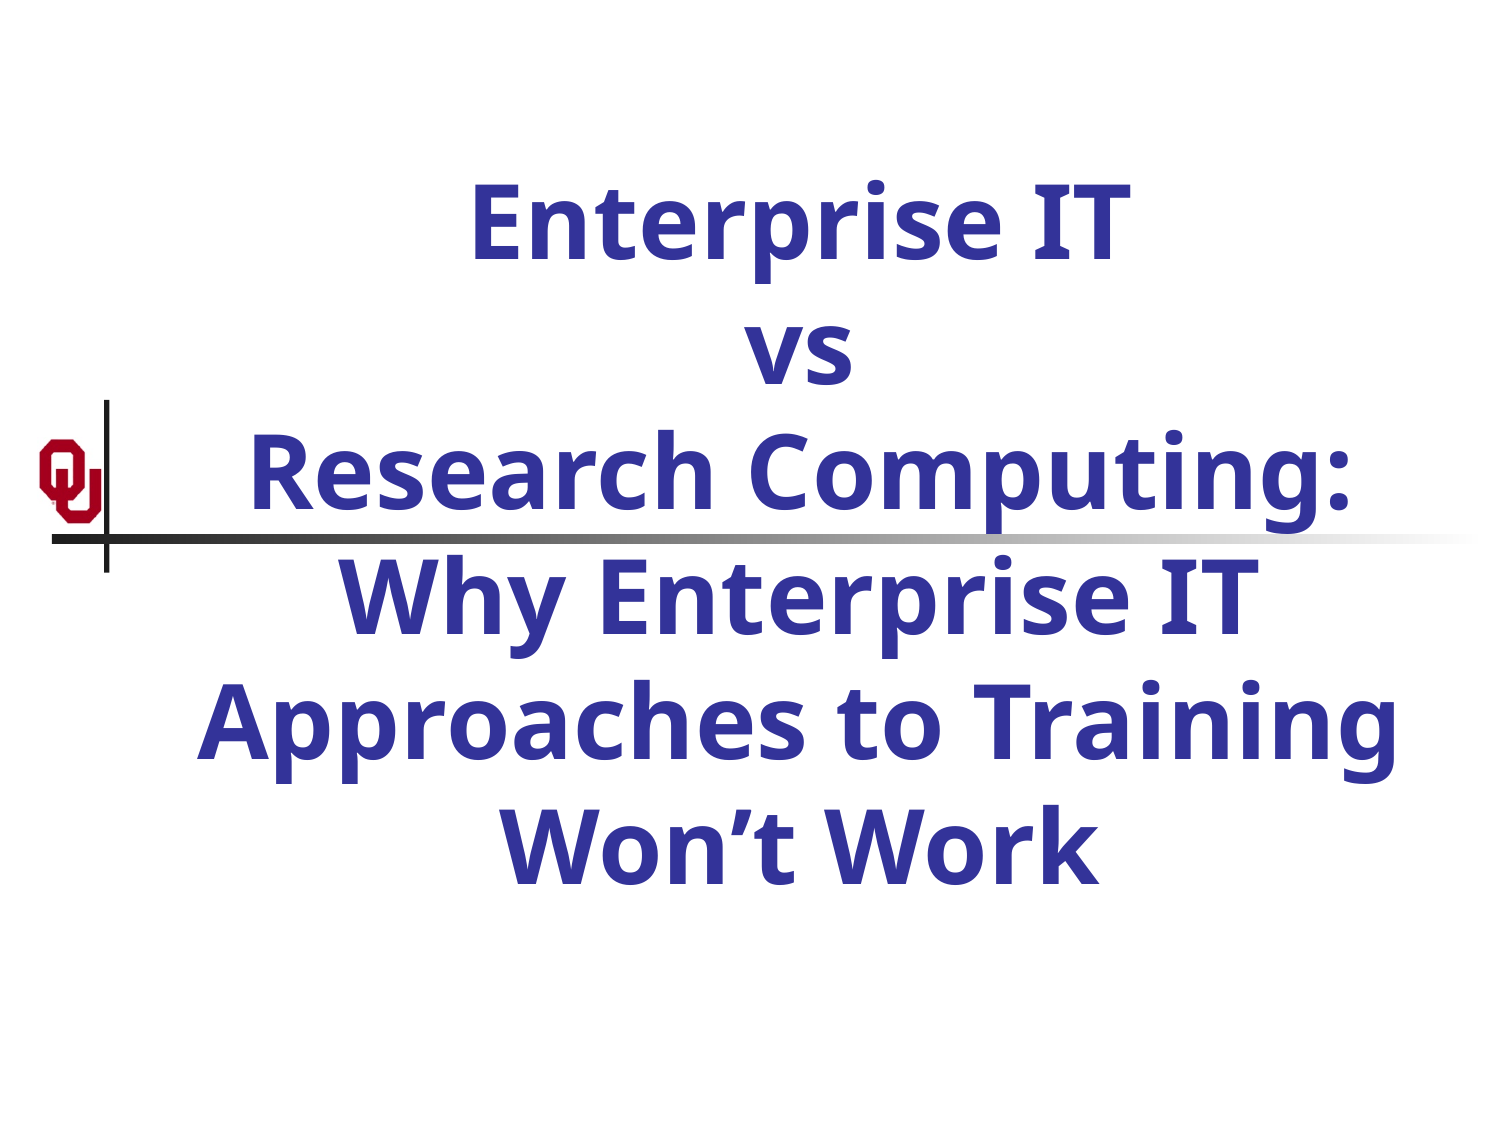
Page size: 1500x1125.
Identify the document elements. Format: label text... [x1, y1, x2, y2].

title Enterprise IT vs Research Computing: Why Enterprise IT Approaches to Training Won’t Work [162, 299, 1438, 913]
picture [37, 437, 103, 526]
